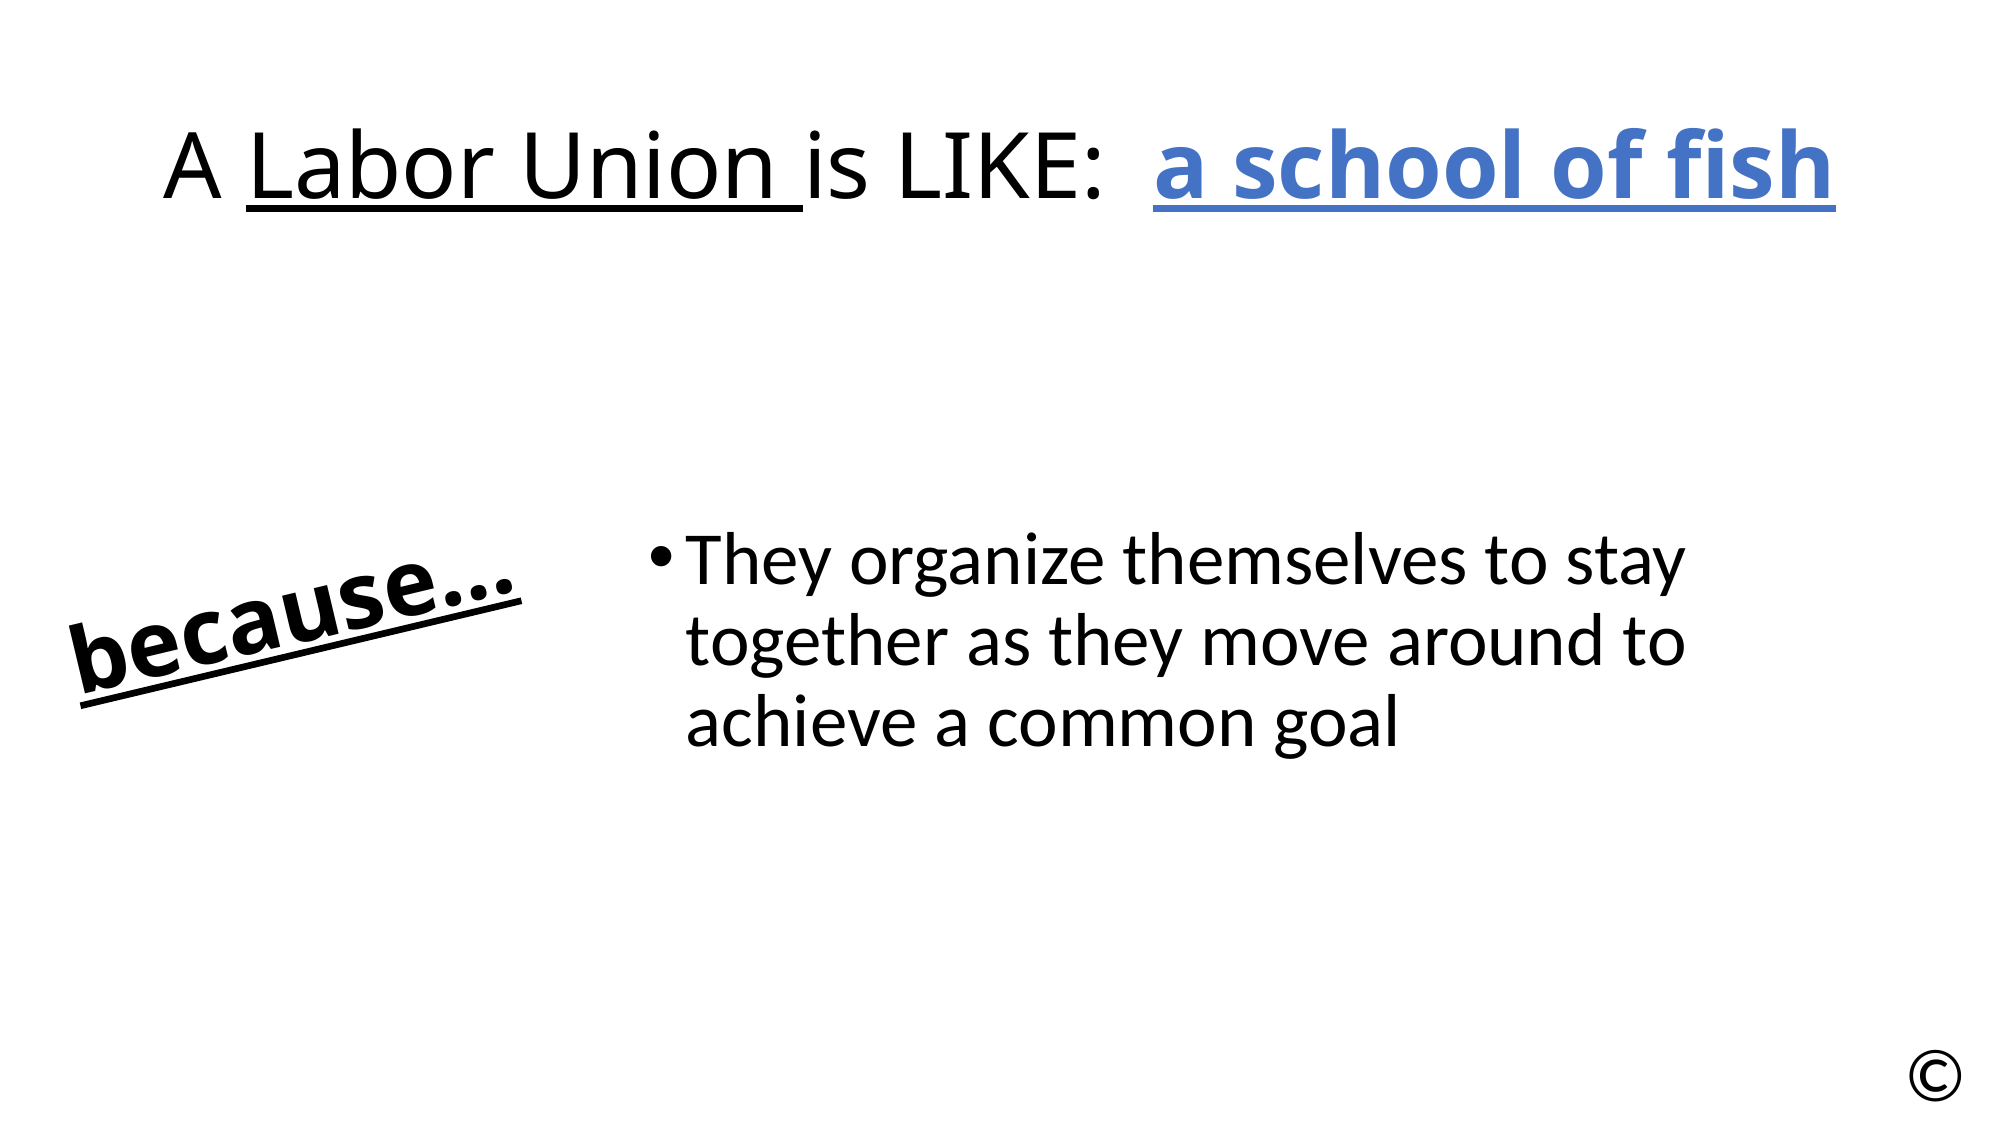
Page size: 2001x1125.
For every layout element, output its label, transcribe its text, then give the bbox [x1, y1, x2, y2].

title A Labor Union is LIKE: a school of fish [137, 59, 1863, 278]
text_box © [1889, 1018, 2000, 1124]
text_box because… [17, 484, 563, 730]
list They organize themselves to stay together as they move around to achieve a common goal [633, 299, 1863, 1014]
